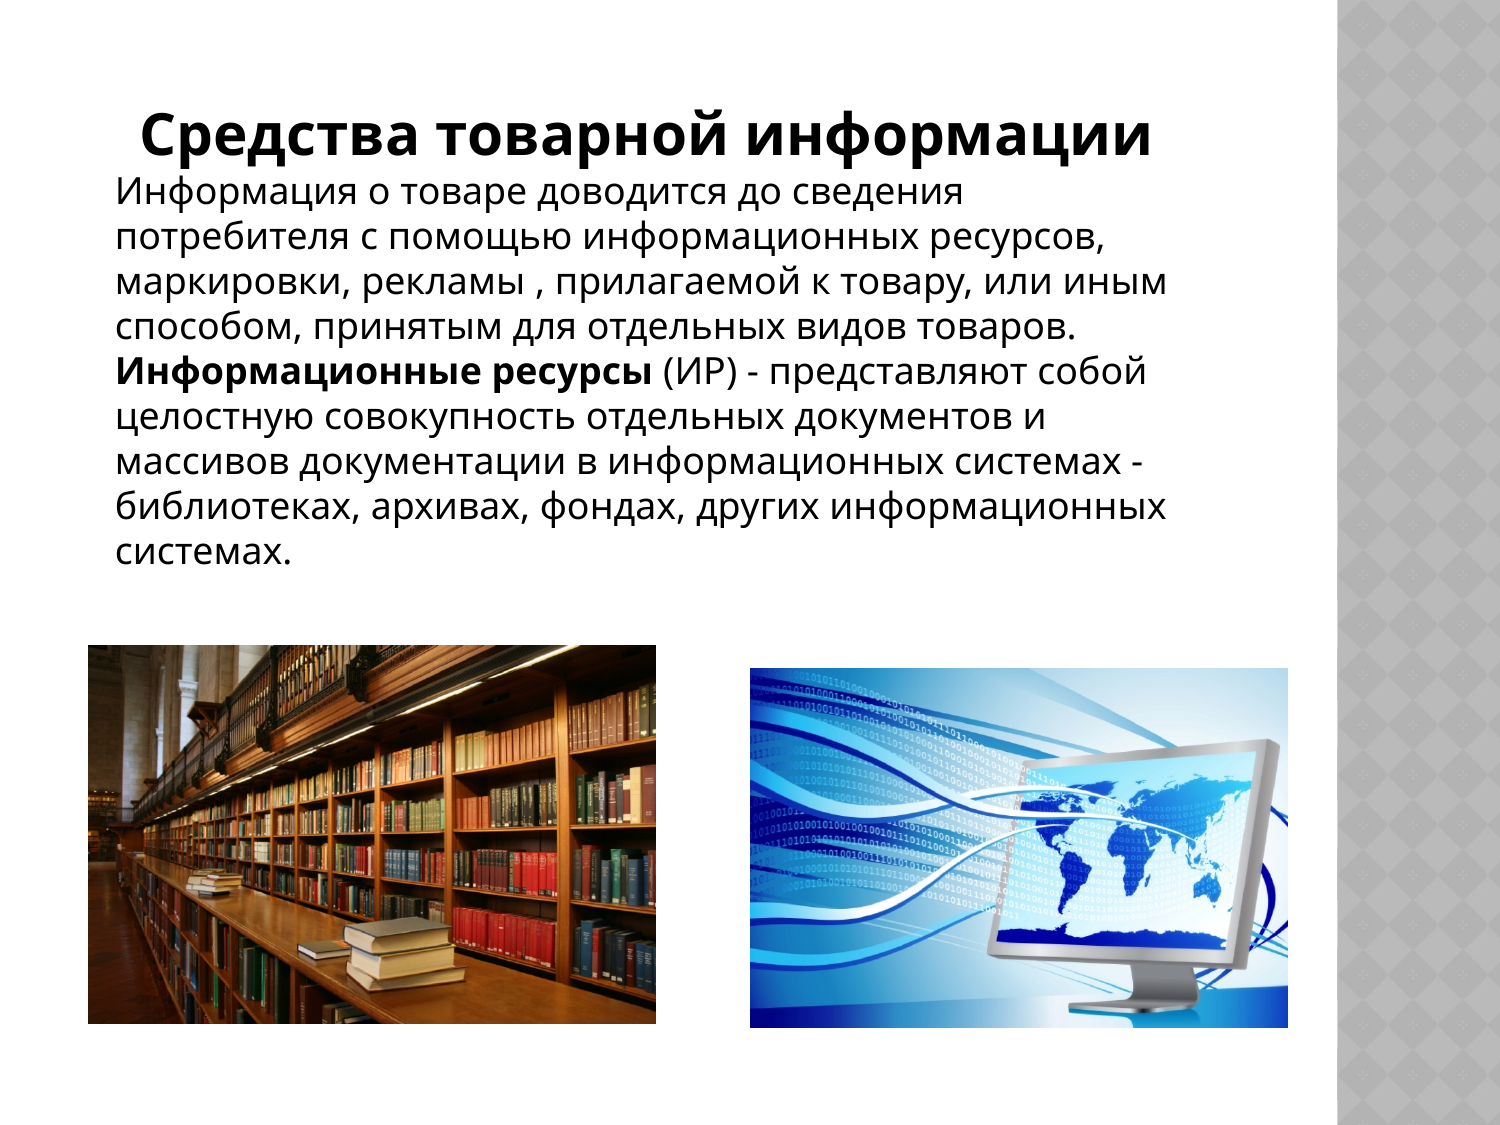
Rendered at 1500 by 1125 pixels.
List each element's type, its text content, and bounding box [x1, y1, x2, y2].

text_box Средства товарной информации Информация о товаре доводится до сведения потребителя с помощью информационных ресурсов, маркировки, рекламы , прилагаемой к товару, или иным способом, принятым для отдельных видов товаров. Информационные ресурсы (ИР) - представляют собой целостную совокупность отдельных документов и массивов документации в информационных системах - библиотеках, архивах, фондах, других информационных системах. [100, 90, 1193, 580]
picture [749, 668, 1289, 1029]
picture [88, 644, 656, 1024]
